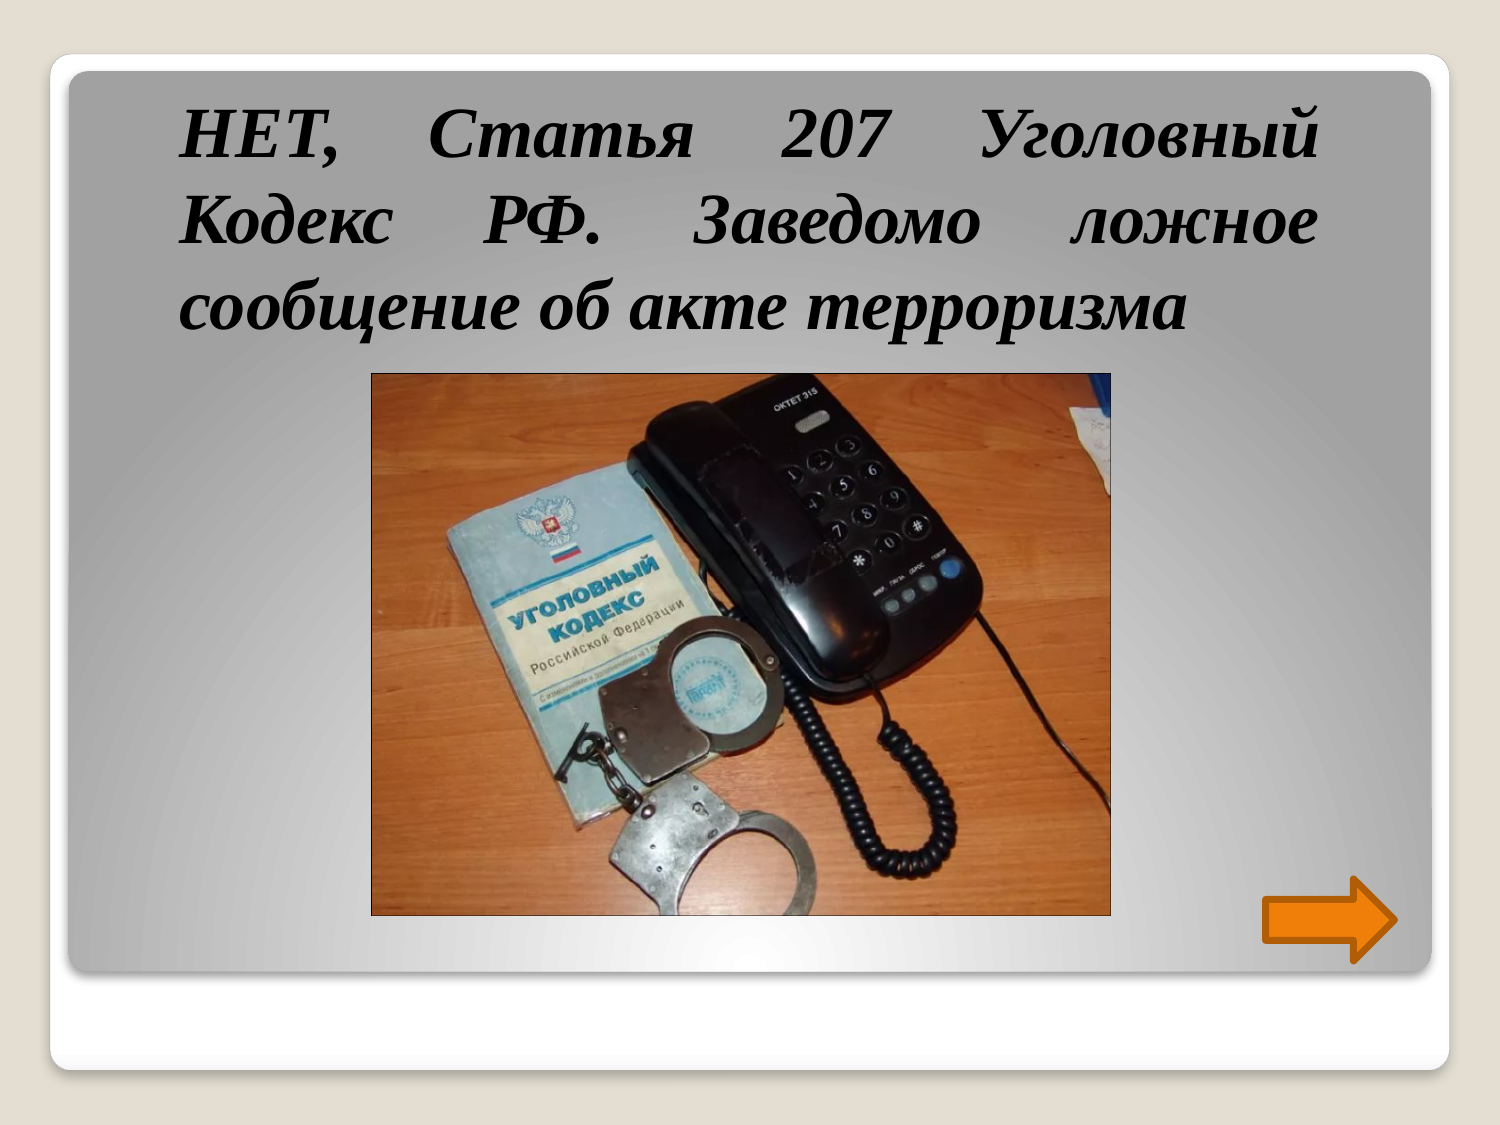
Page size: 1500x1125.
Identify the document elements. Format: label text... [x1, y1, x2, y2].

picture [371, 373, 1111, 916]
text_box [1262, 875, 1399, 965]
title НЕТ, Статья 207 Уголовный Кодекс РФ. Заведомо ложное сообщение об акте терроризма [165, 76, 1335, 352]
